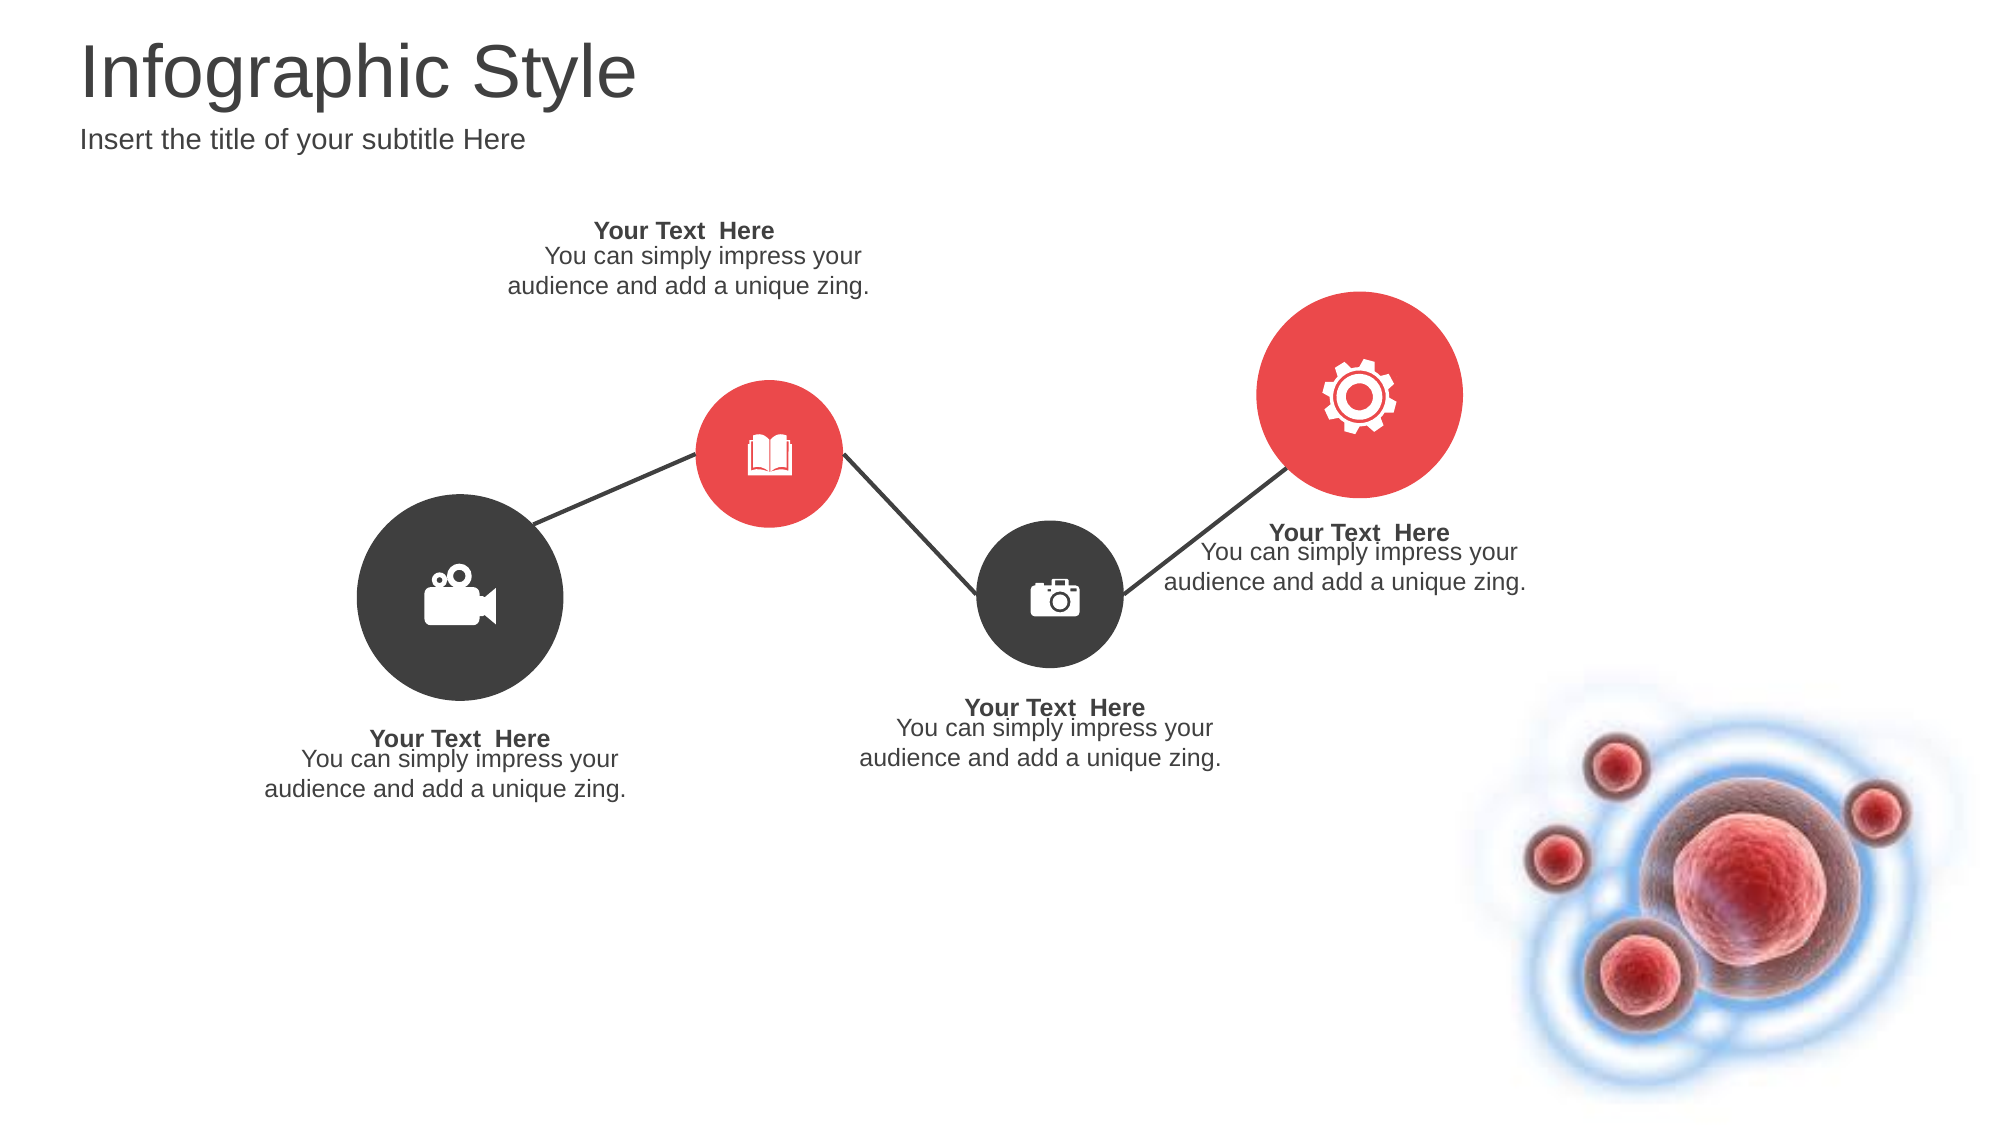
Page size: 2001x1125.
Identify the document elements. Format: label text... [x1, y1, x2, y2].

text_box [747, 434, 792, 476]
text_box [1256, 291, 1464, 499]
text_box [976, 520, 1124, 669]
text_box [1030, 578, 1080, 617]
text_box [533, 453, 696, 525]
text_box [473, 206, 914, 323]
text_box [1123, 468, 1287, 595]
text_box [1149, 508, 1571, 619]
picture [1439, 648, 1990, 1125]
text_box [843, 453, 977, 595]
text_box [356, 494, 564, 701]
text_box [695, 380, 844, 528]
text_box [424, 563, 496, 626]
text_box Infographic Style [64, 20, 1211, 114]
text_box Insert the title of your subtitle Here [64, 114, 1211, 162]
text_box [1322, 358, 1397, 435]
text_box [249, 715, 671, 826]
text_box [844, 683, 1266, 795]
